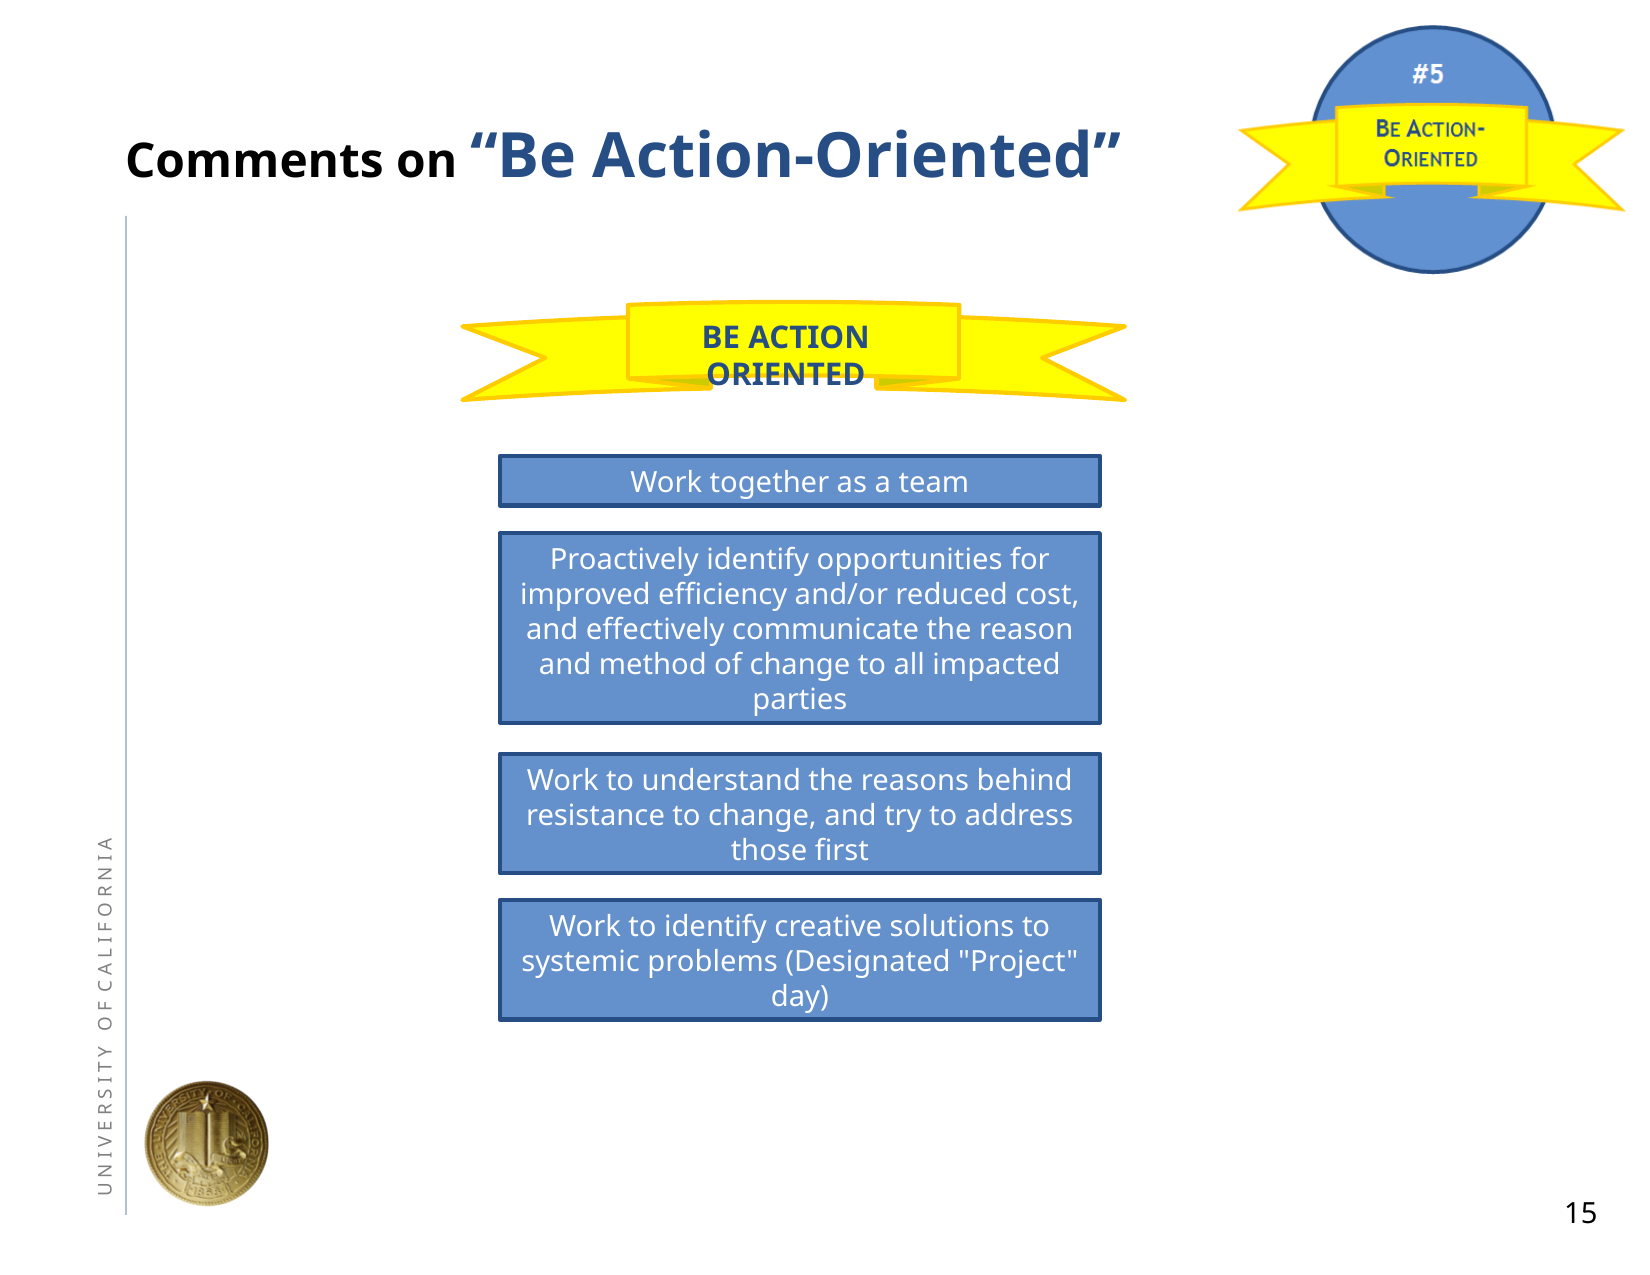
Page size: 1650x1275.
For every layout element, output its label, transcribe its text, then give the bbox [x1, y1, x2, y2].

picture [1237, 24, 1627, 276]
text_box Work to understand the reasons behind resistance to change, and try to address those first [499, 753, 1100, 874]
picture [137, 1074, 276, 1213]
text_box Work to identify creative solutions to systemic problems (Designated "Project" day) [499, 899, 1100, 1020]
title Comments on “Be Action-Oriented” [124, 141, 1232, 190]
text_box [462, 301, 1126, 726]
